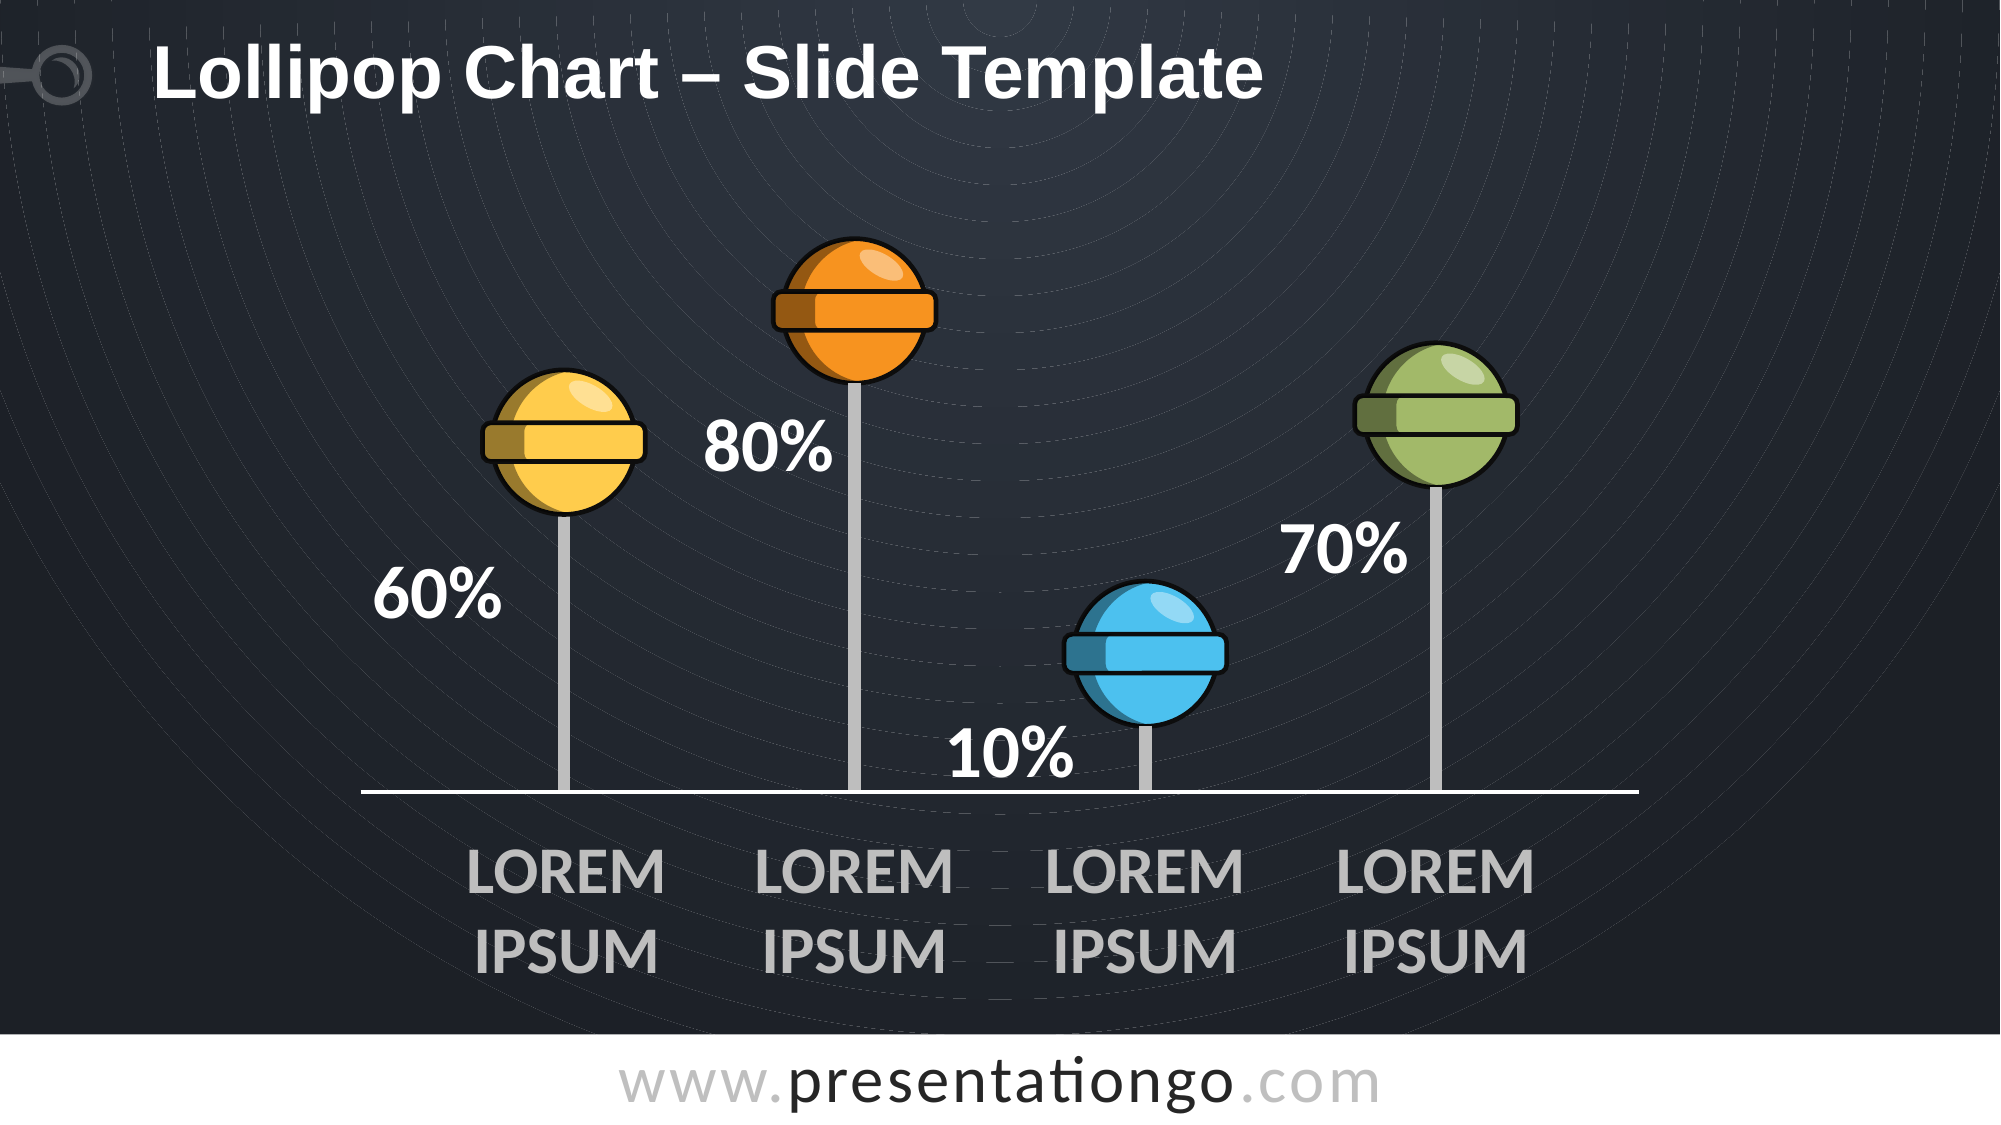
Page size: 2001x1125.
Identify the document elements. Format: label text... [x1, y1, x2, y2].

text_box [1063, 581, 1227, 792]
text_box Lorem Ipsum [1027, 819, 1264, 994]
title Lollipop Chart – Slide Template [137, 26, 1863, 148]
text_box 70% [1263, 490, 1354, 596]
text_box Lorem Ipsum [736, 819, 973, 994]
text_box 60% [357, 535, 482, 641]
text_box Lorem Ipsum [448, 819, 685, 994]
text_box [1354, 342, 1518, 792]
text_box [773, 238, 936, 792]
text_box 80% [688, 389, 773, 494]
text_box 10% [936, 694, 1063, 792]
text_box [482, 369, 646, 792]
text_box 10% [929, 793, 1091, 800]
text_box Lorem Ipsum [1317, 819, 1555, 994]
